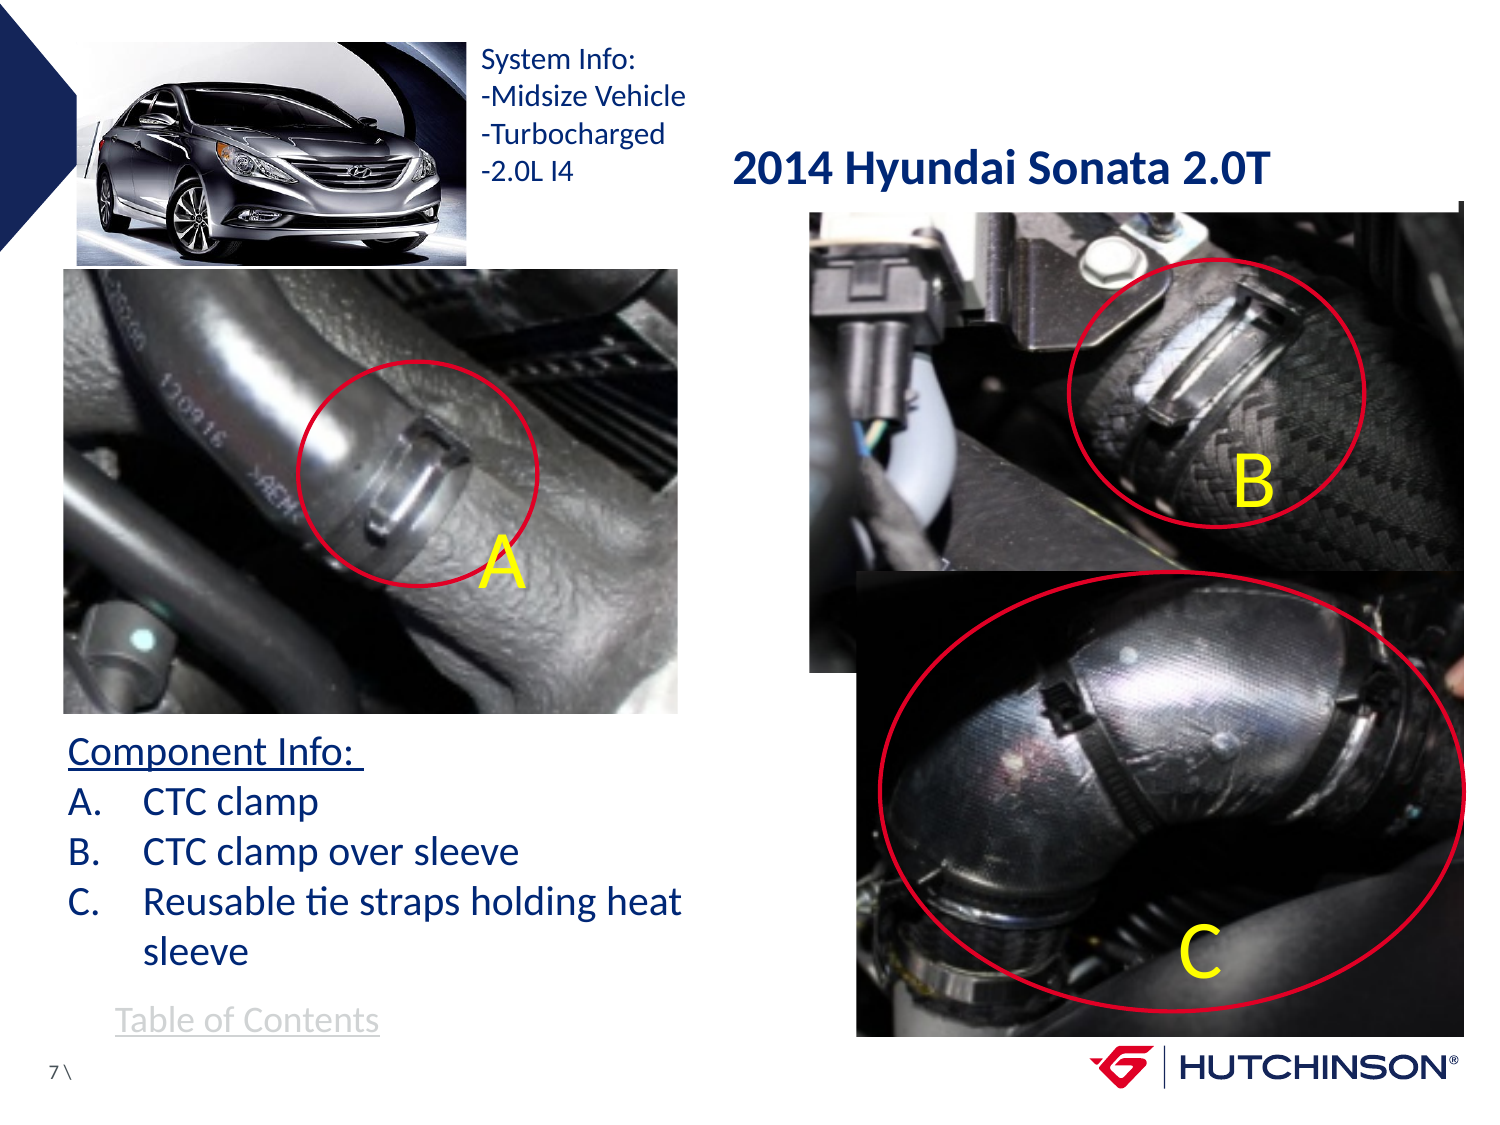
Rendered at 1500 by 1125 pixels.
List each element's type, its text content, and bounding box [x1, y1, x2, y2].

slide_number 7 \ [0, 1051, 121, 1112]
text_box System Info: -Midsize Vehicle -Turbocharged -2.0L I4 [466, 30, 774, 233]
text_box Component Info: CTC clamp CTC clamp over sleeve Reusable tie straps holding heat sleeve [53, 716, 786, 981]
text_box Table of Contents [100, 987, 538, 1048]
picture [76, 42, 467, 266]
picture [809, 200, 1465, 1037]
text_box 2014 Hyundai Sonata 2.0T [714, 126, 1459, 213]
picture [63, 268, 678, 715]
